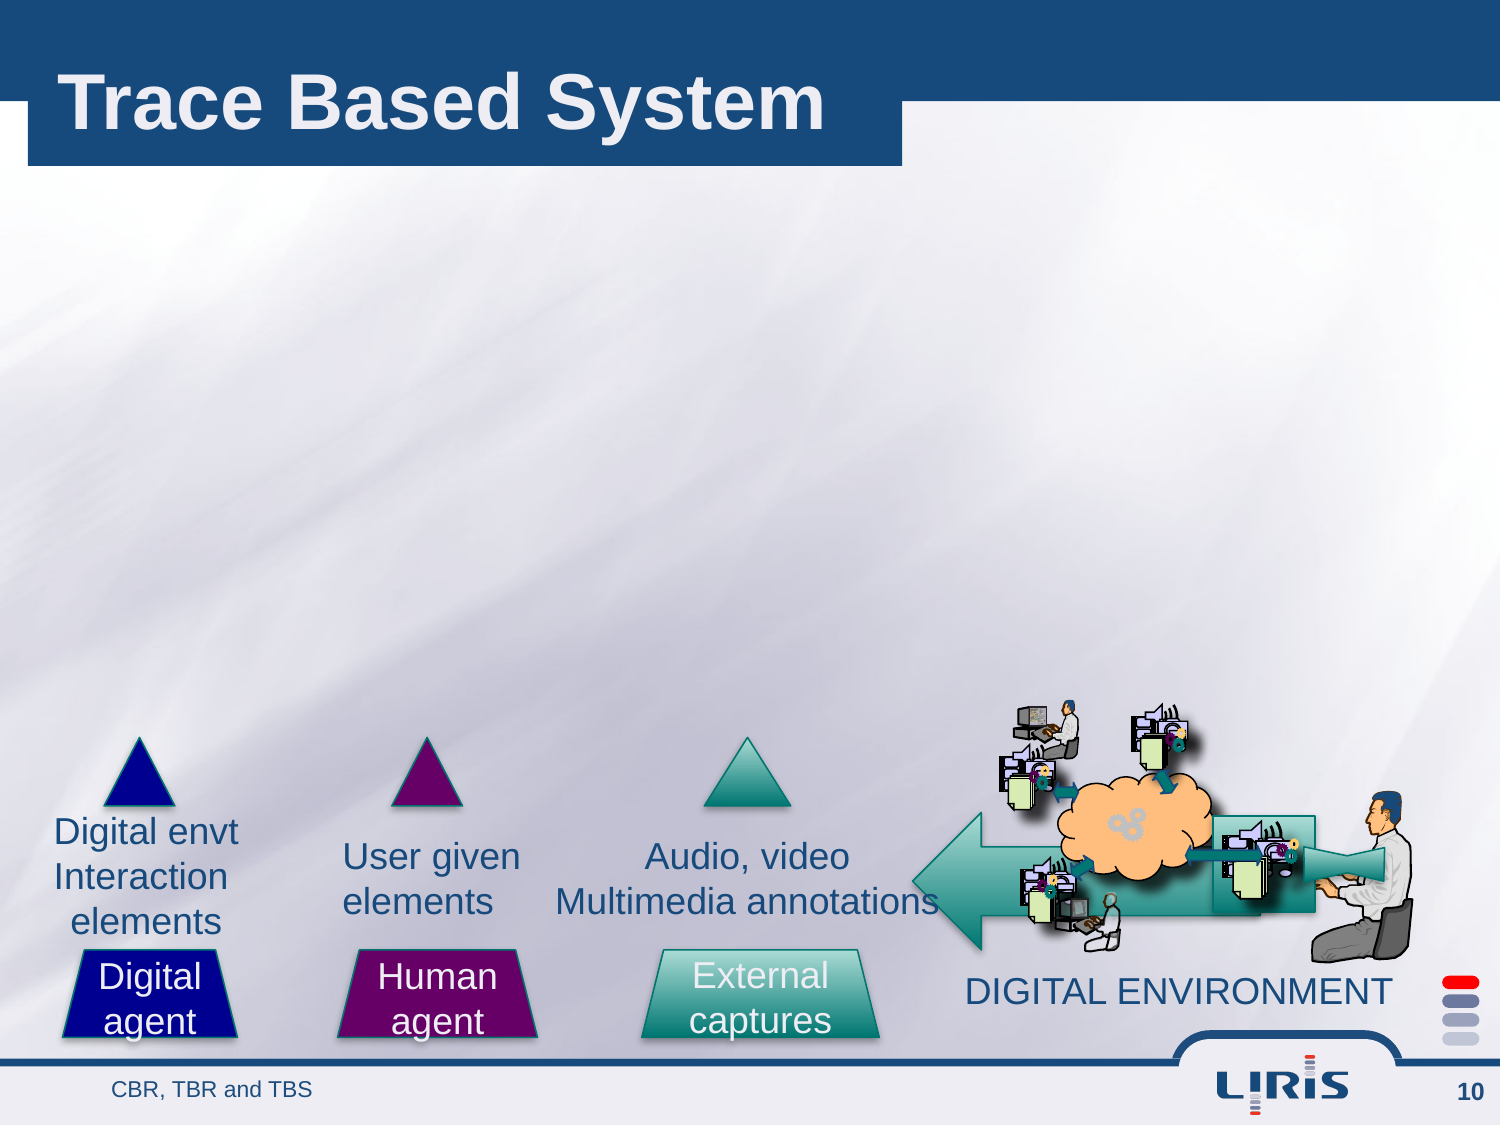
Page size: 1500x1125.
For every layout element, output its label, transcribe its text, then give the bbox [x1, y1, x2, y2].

text_box Human agent [336, 949, 539, 1039]
text_box [106, 736, 173, 799]
text_box Digital agent [61, 950, 239, 1039]
text_box [703, 736, 792, 807]
text_box User given elements [327, 824, 537, 930]
picture [1217, 1055, 1348, 1115]
footer CBR, TBR and TBS [95, 1067, 642, 1111]
text_box DIGITAL ENVIRONMENT [949, 959, 1409, 1020]
slide_number 10 [1399, 1067, 1500, 1118]
text_box Digital envt Interaction elements [38, 799, 254, 950]
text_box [999, 699, 1413, 963]
text_box [391, 736, 464, 807]
title Trace Based System [27, 30, 903, 167]
text_box [955, 811, 994, 951]
picture [0, 102, 1500, 1058]
text_box External captures [641, 949, 881, 1039]
text_box Audio, video Multimedia annotations [540, 824, 955, 930]
